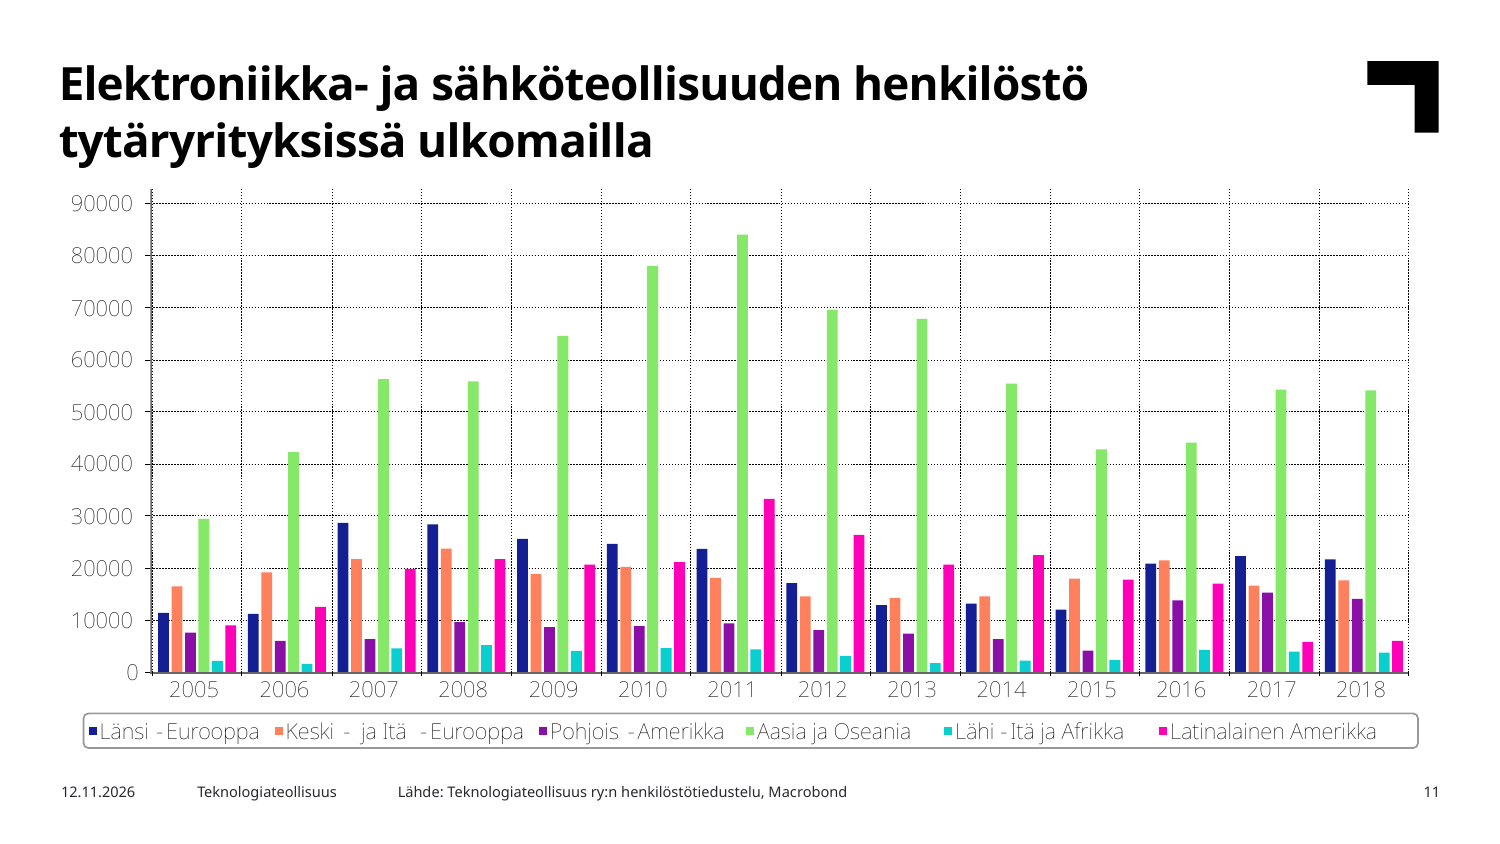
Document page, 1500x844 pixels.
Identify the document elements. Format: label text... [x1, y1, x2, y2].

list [62, 180, 1439, 763]
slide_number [46, 775, 182, 803]
list Elektroniikka- ja sähköteollisuuden henkilöstö tytäryrityksissä ulkomailla [41, 46, 1353, 153]
footer Teknologiateollisuus [182, 775, 382, 803]
slide_number 11 [1313, 775, 1456, 803]
list Lähde: Teknologiateollisuus ry:n henkilöstötiedustelu, Macrobond [382, 775, 975, 812]
